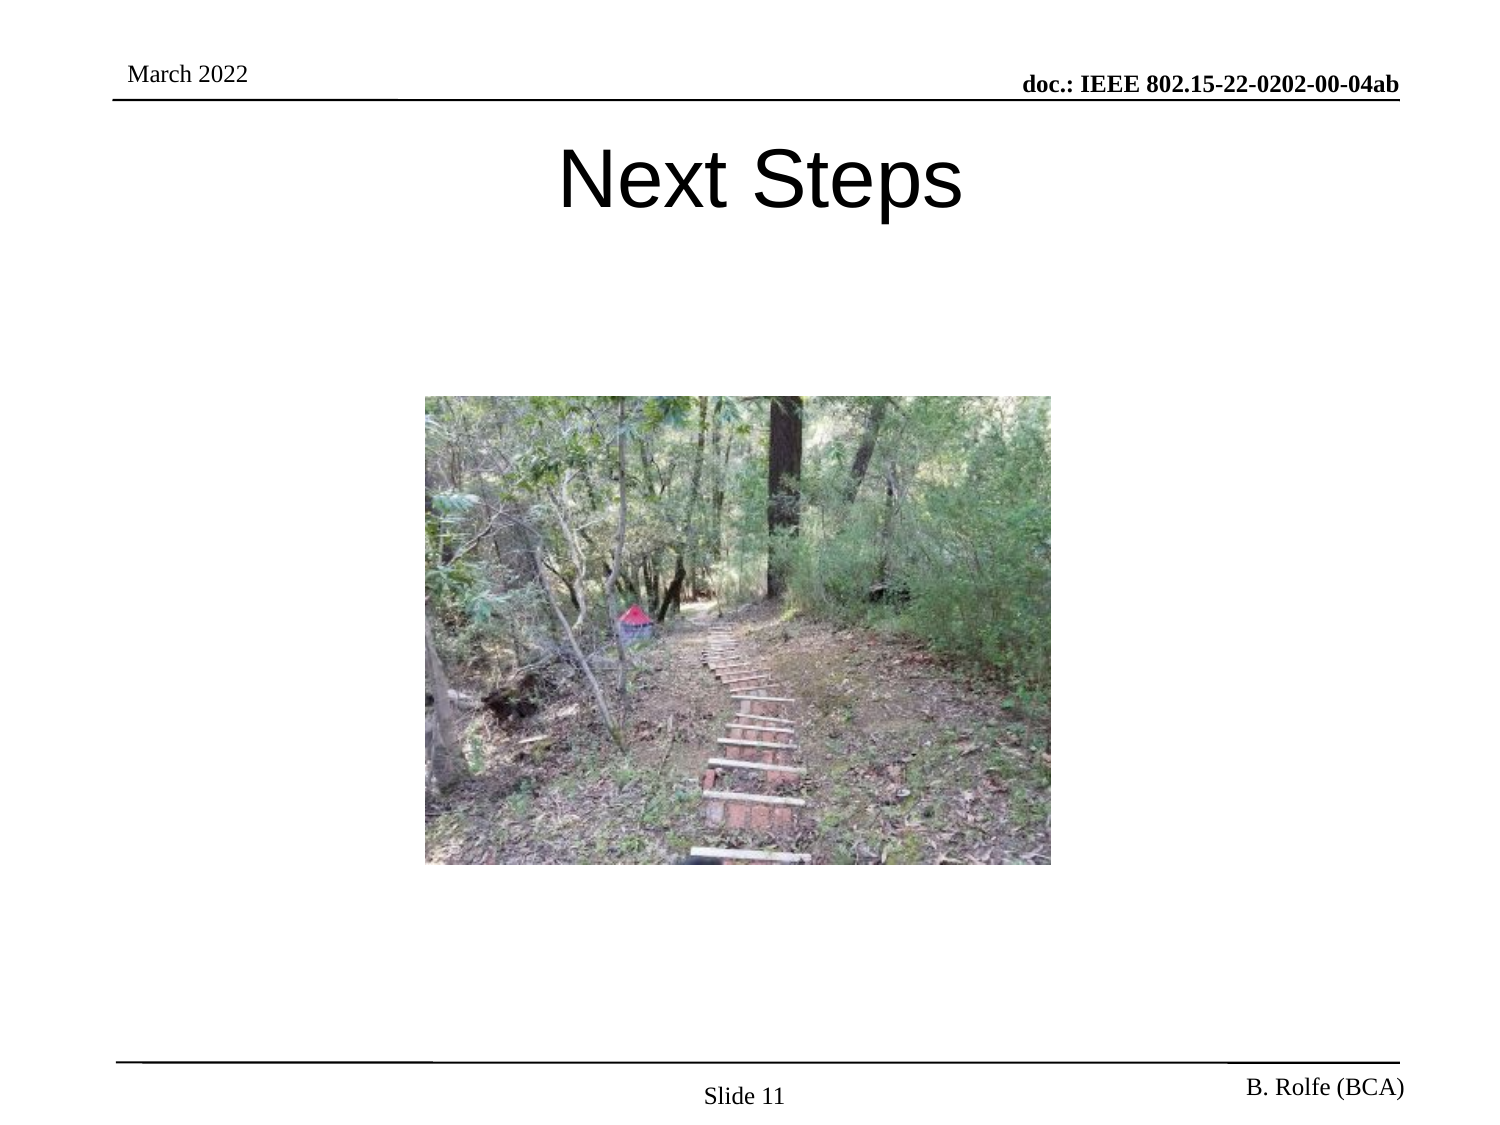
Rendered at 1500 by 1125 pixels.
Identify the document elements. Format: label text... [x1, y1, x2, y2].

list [425, 395, 1051, 866]
title Next Steps [123, 112, 1398, 237]
slide_number Slide 11 [690, 1075, 799, 1115]
